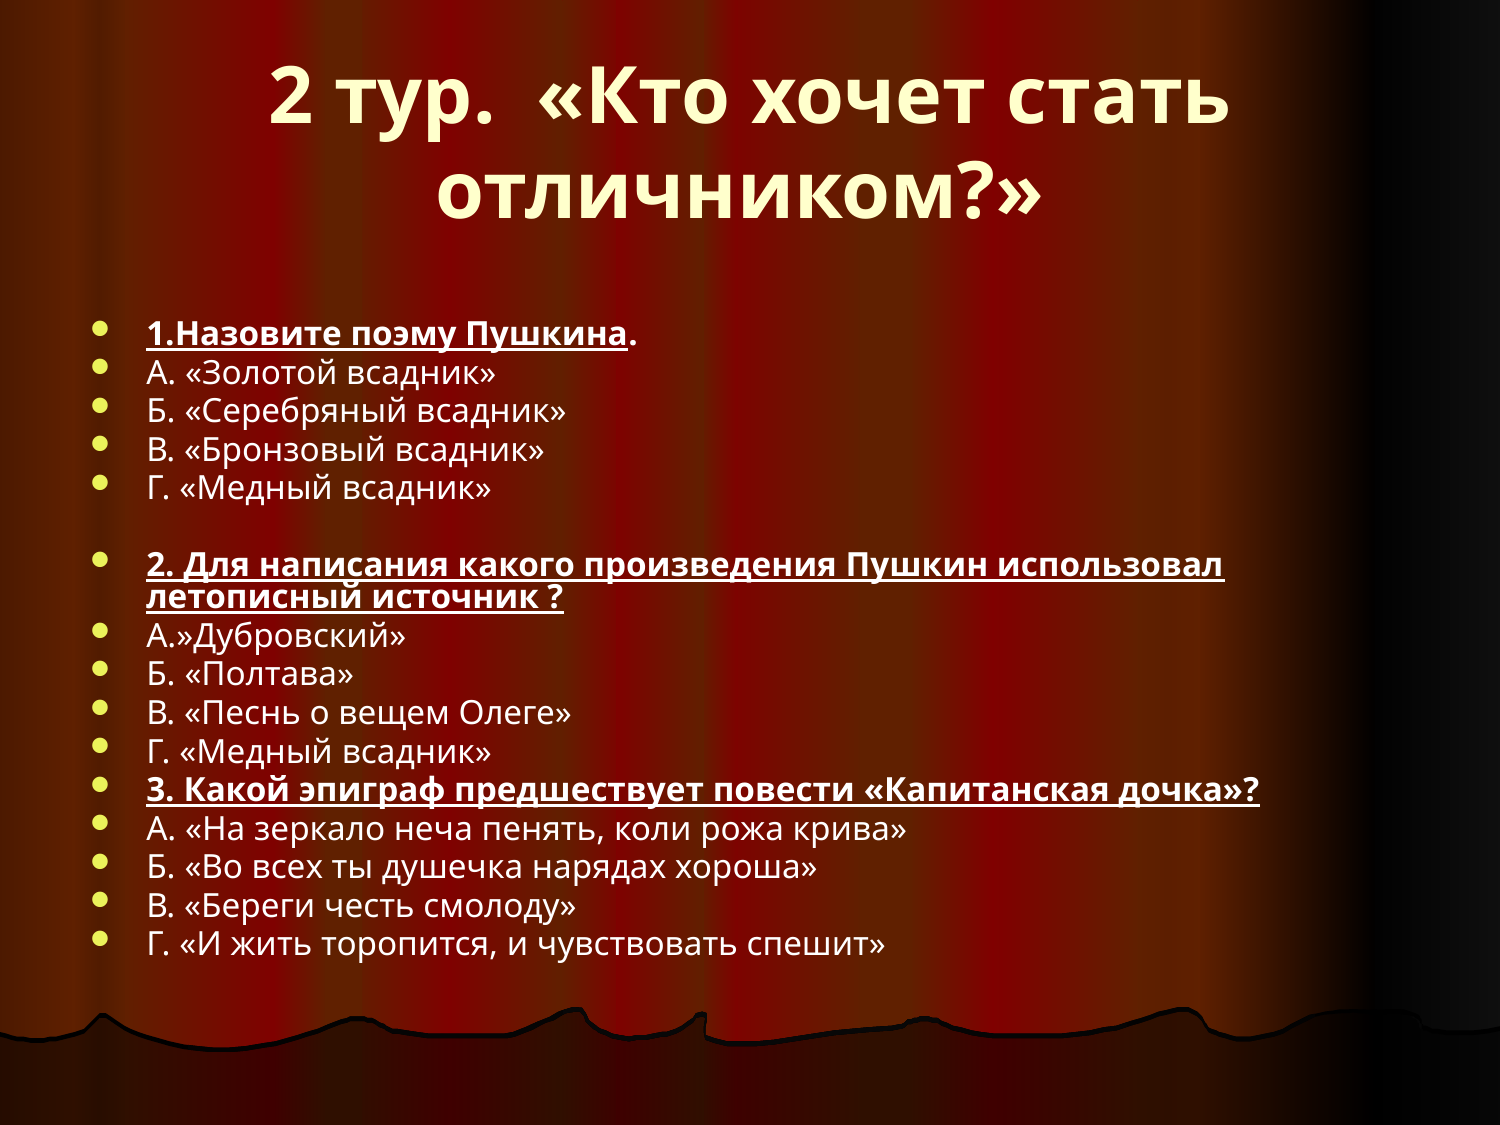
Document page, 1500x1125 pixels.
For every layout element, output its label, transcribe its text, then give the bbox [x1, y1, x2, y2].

title 2 тур. «Кто хочет стать отличником?» [75, 45, 1425, 233]
list 1.Назовите поэму Пушкина. А. «Золотой всадник» Б. «Серебряный всадник» В. «Бронзовый всадник» Г. «Медный всадник» 2. Для написания какого произведения Пушкин использовал летописный источник ? А.»Дубровский» Б. «Полтава» В. «Песнь о вещем Олеге» Г. «Медный всадник» 3. Какой эпиграф предшествует повести «Капитанская дочка»? А. «На зеркало неча пенять, коли рожа крива» Б. «Во всех ты душечка нарядах хороша» В. «Береги честь смолоду» Г. «И жить торопится, и чувствовать спешит» [75, 312, 1425, 1059]
